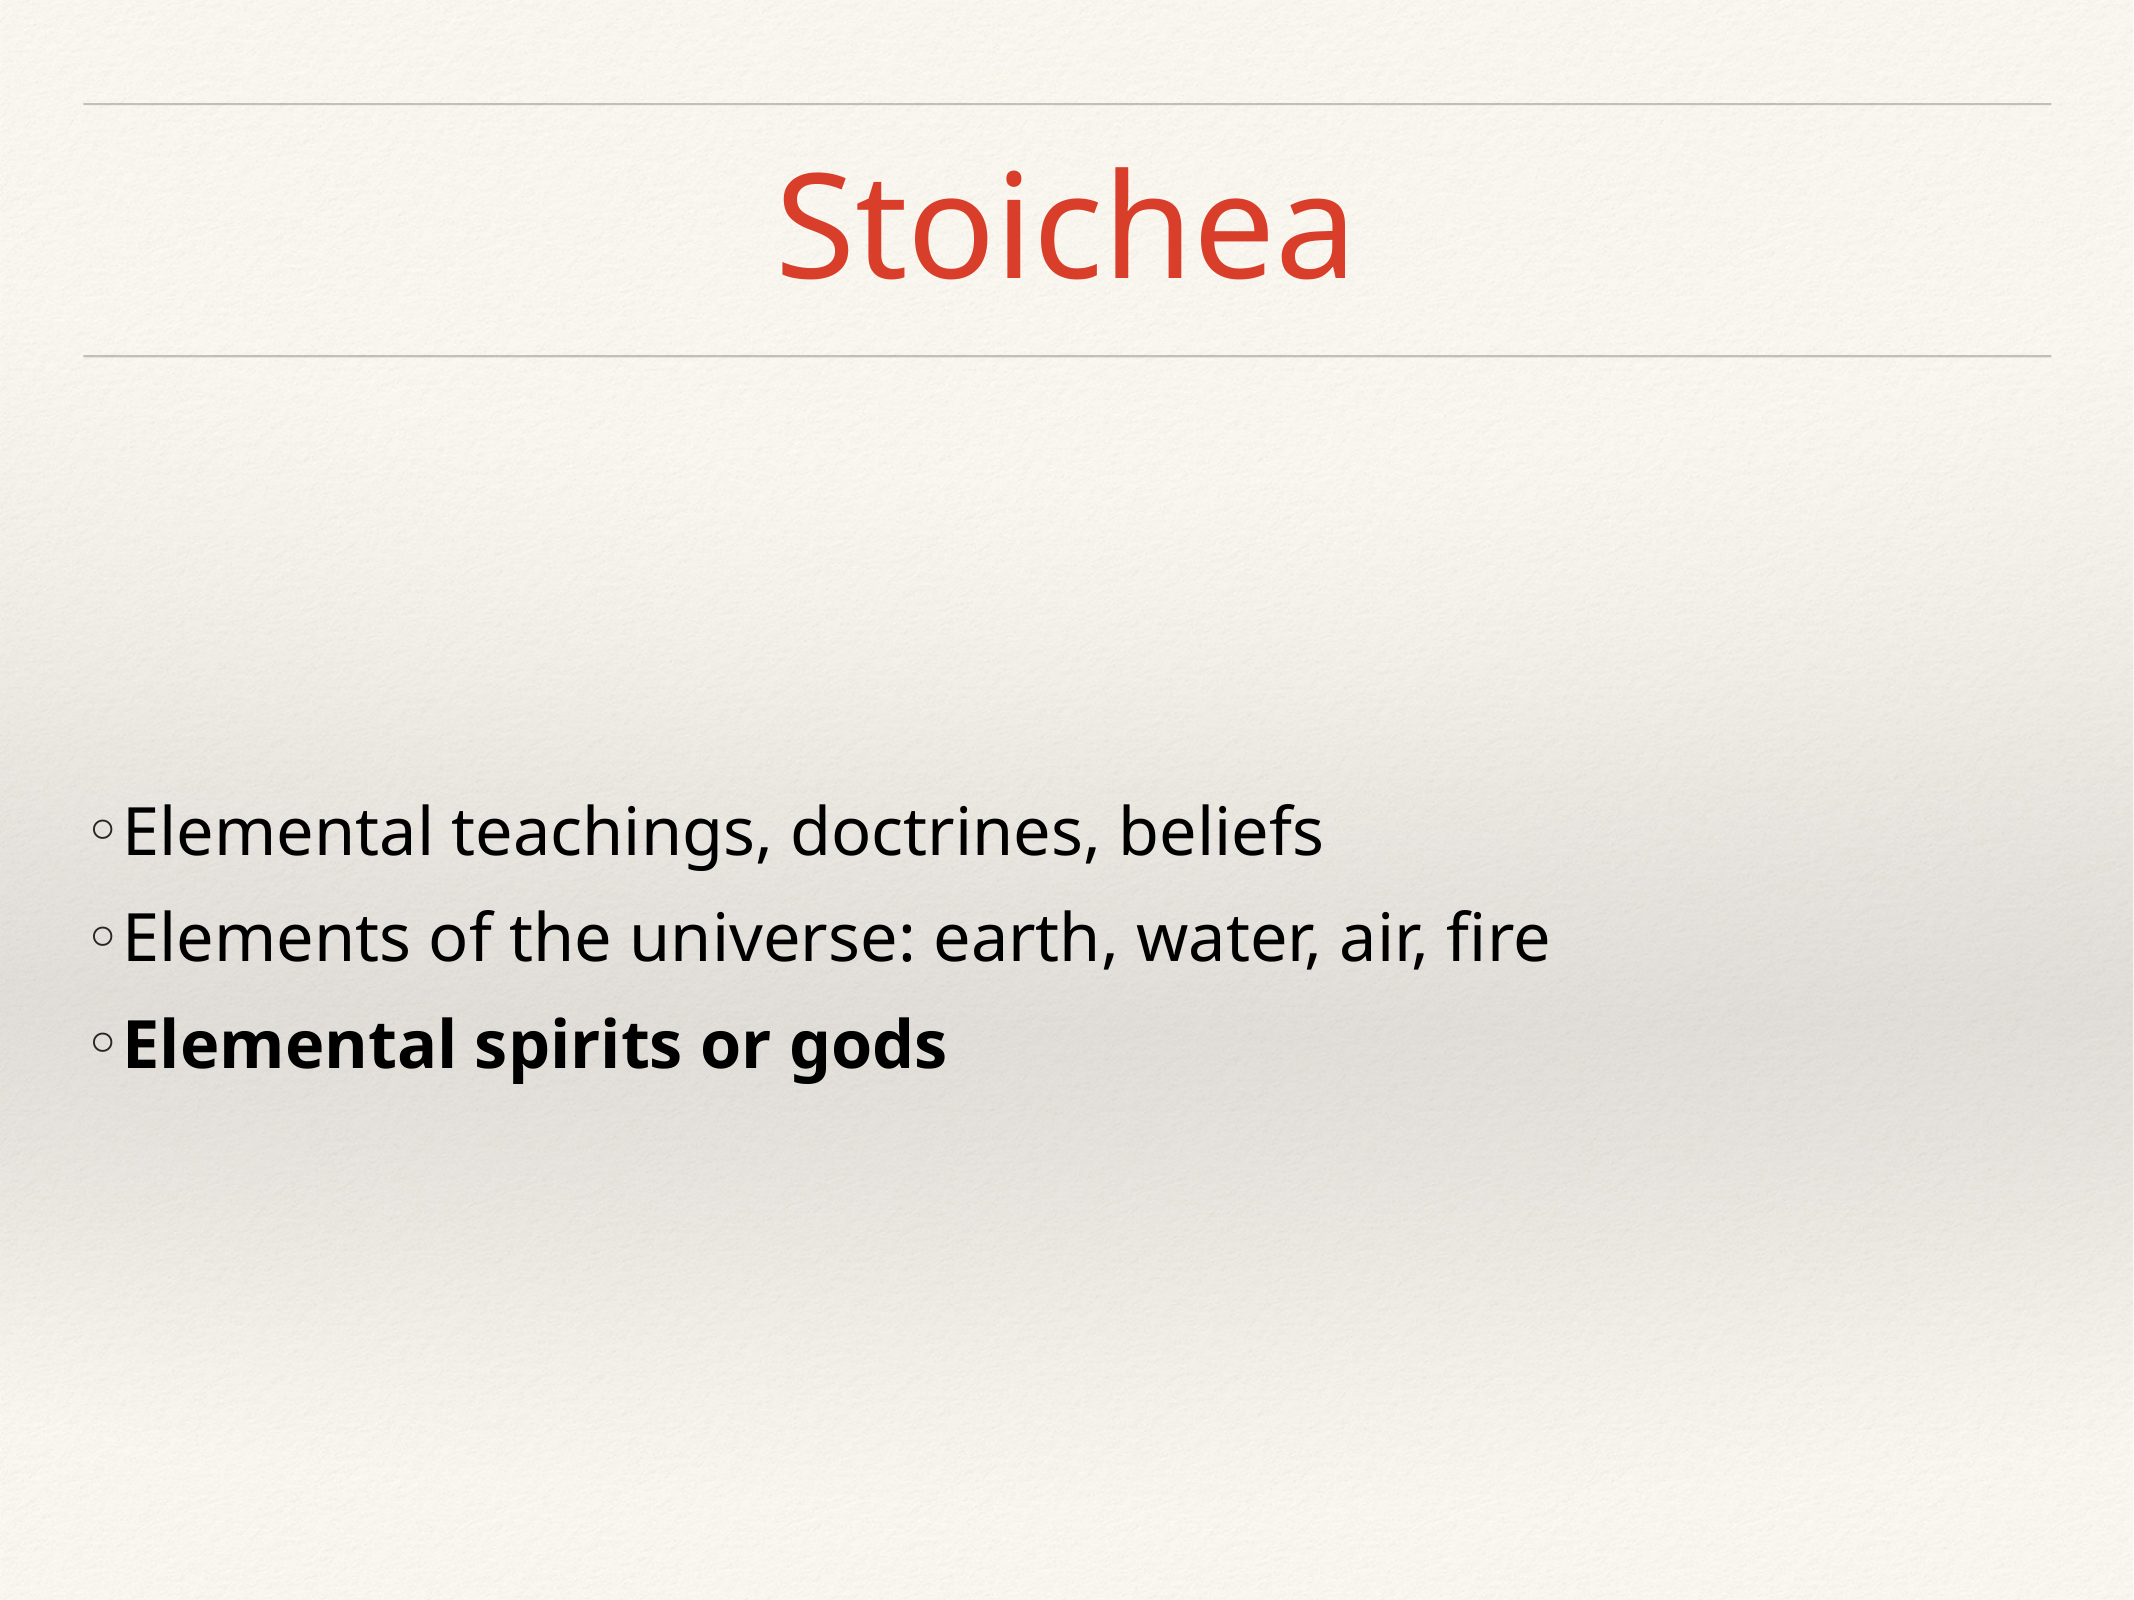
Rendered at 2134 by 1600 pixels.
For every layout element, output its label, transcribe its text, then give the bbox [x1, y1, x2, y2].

list Elemental teachings, doctrines, beliefs Elements of the universe: earth, water, air, fire Elemental spirits or gods [82, 430, 2051, 1432]
picture [0, 0, 2134, 1600]
title Stoichea [82, 130, 2051, 332]
